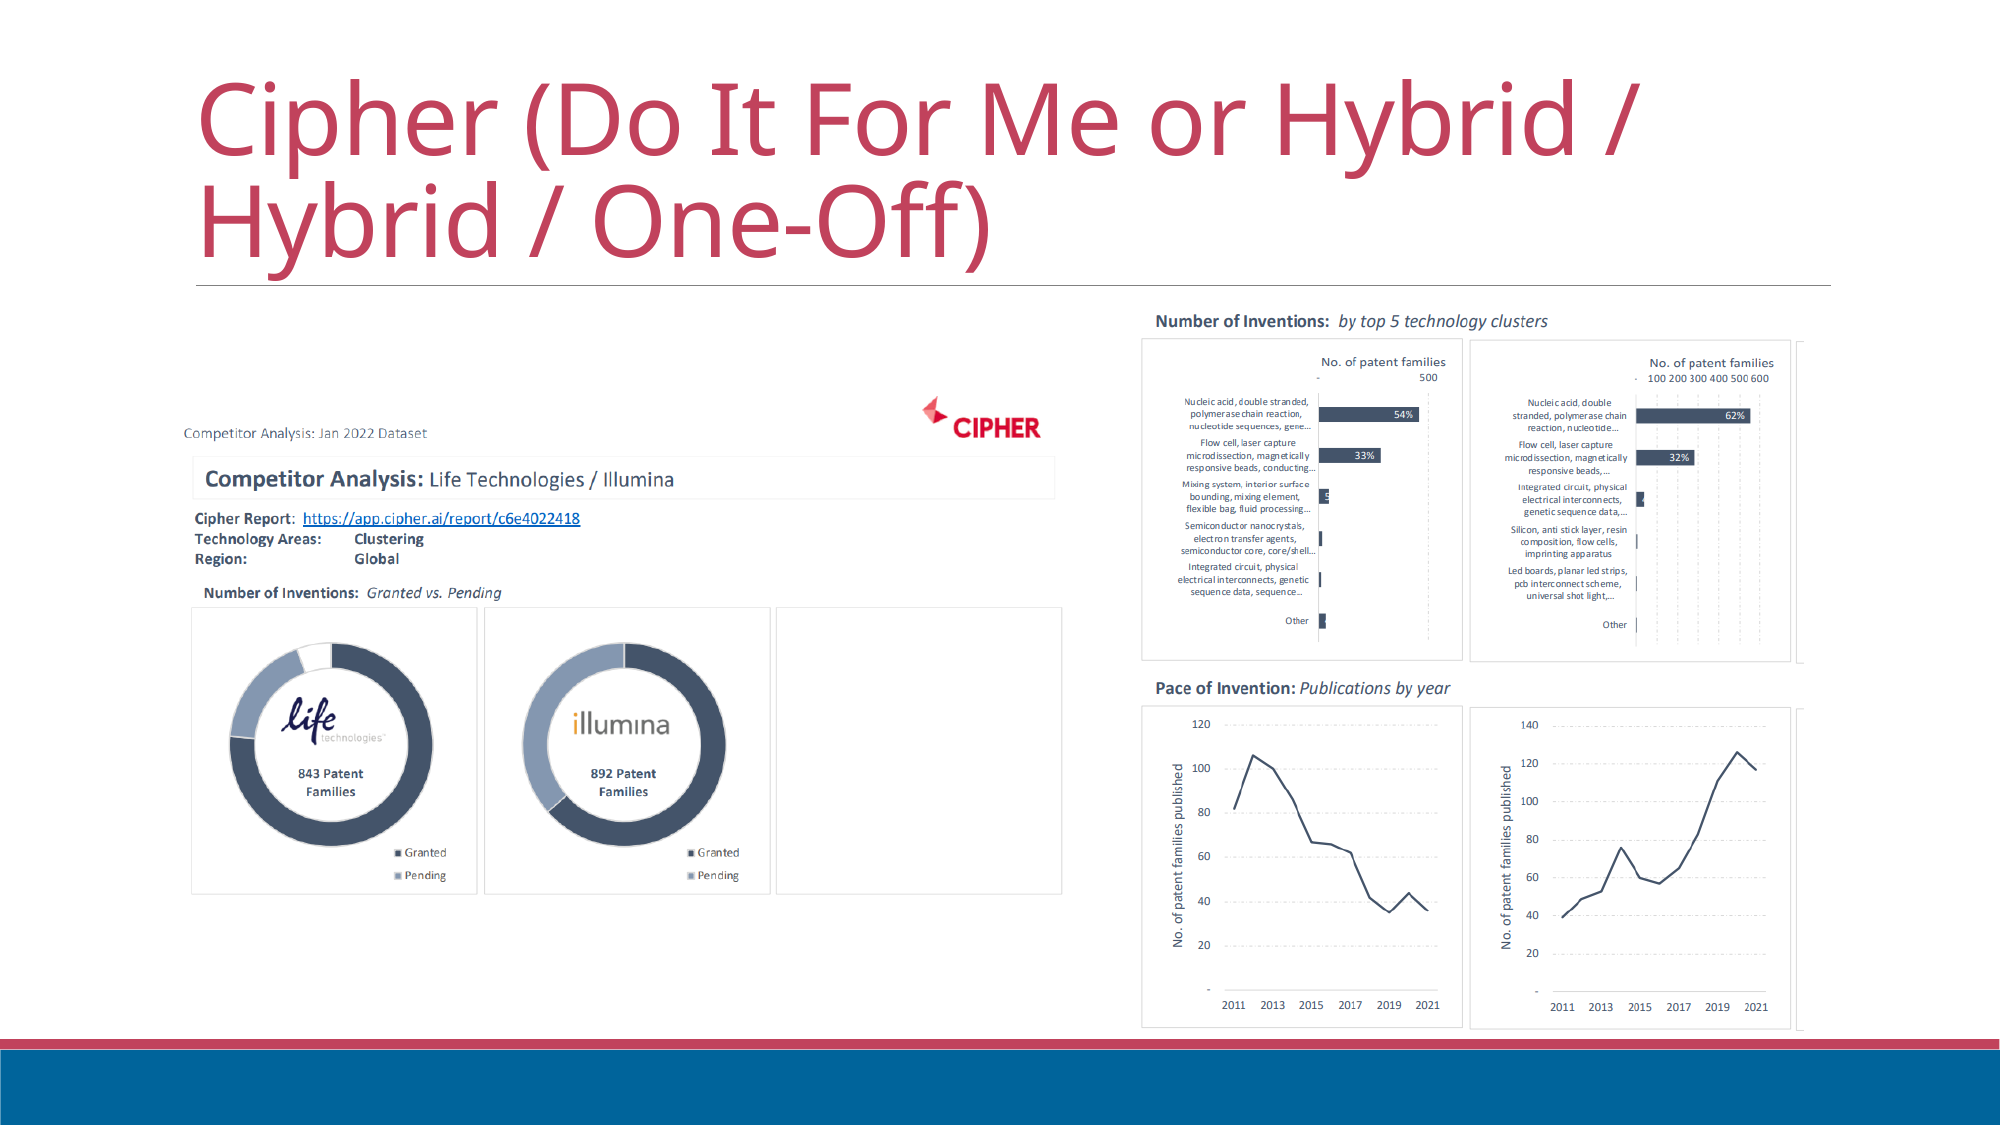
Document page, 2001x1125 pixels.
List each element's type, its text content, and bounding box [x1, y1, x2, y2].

picture [1128, 304, 1805, 1033]
title Cipher (Do It For Me or Hybrid / Hybrid / One-Off) [180, 47, 1830, 285]
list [179, 391, 1083, 909]
